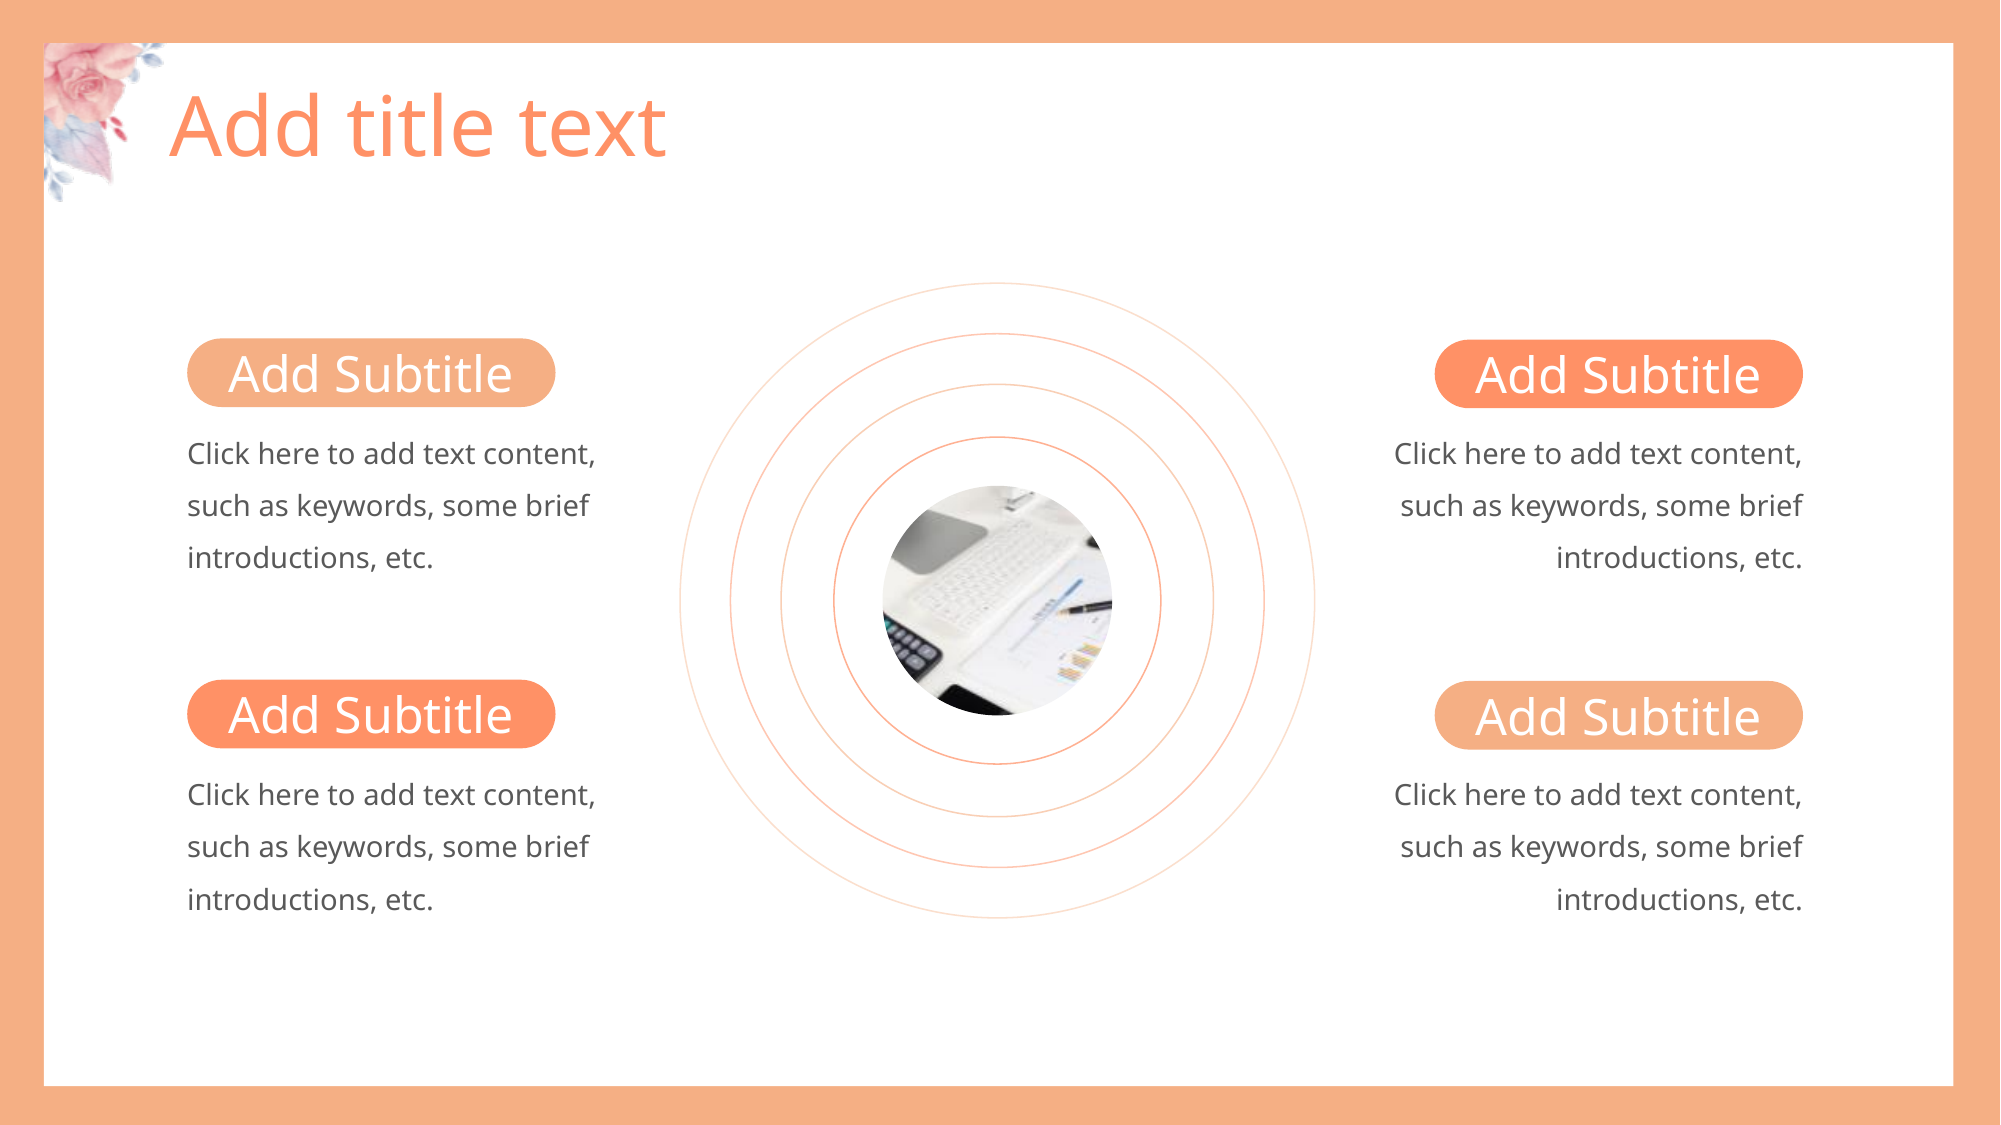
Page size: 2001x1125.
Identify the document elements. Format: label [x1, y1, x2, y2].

text_box [187, 283, 1803, 918]
text_box [44, 43, 759, 205]
